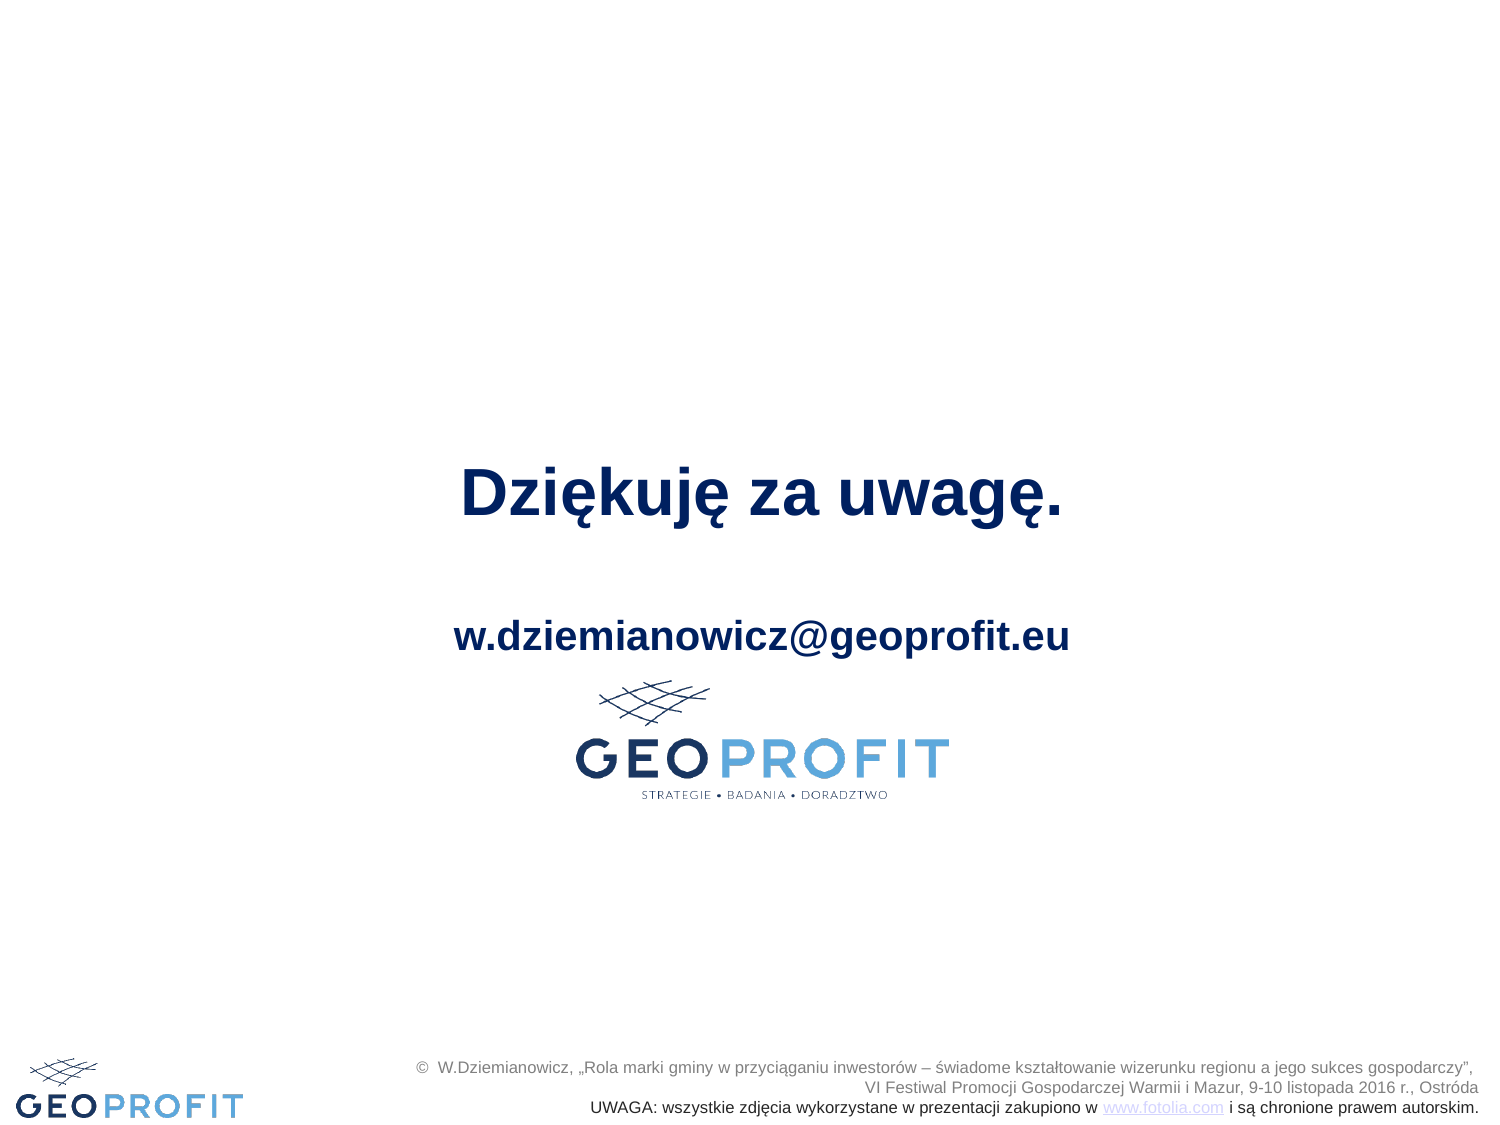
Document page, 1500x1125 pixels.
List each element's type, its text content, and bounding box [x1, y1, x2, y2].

text_box Dziękuję za uwagę. w.dziemianowicz@geoprofit.eu [30, 440, 1495, 666]
picture [15, 1058, 243, 1118]
picture [575, 680, 949, 799]
text_box © W.Dziemianowicz, „Rola marki gminy w przyciąganiu inwestorów – świadome kształtowanie wizerunku regionu a jego sukces gospodarczy”, VI Festiwal Promocji Gospodarczej Warmii i Mazur, 9-10 listopada 2016 r., Ostróda UWAGA: wszystkie zdjęcia wykorzystane w prezentacji zakupiono w www.fotolia.com i są chronione prawem autorskim. [0, 1049, 1495, 1124]
